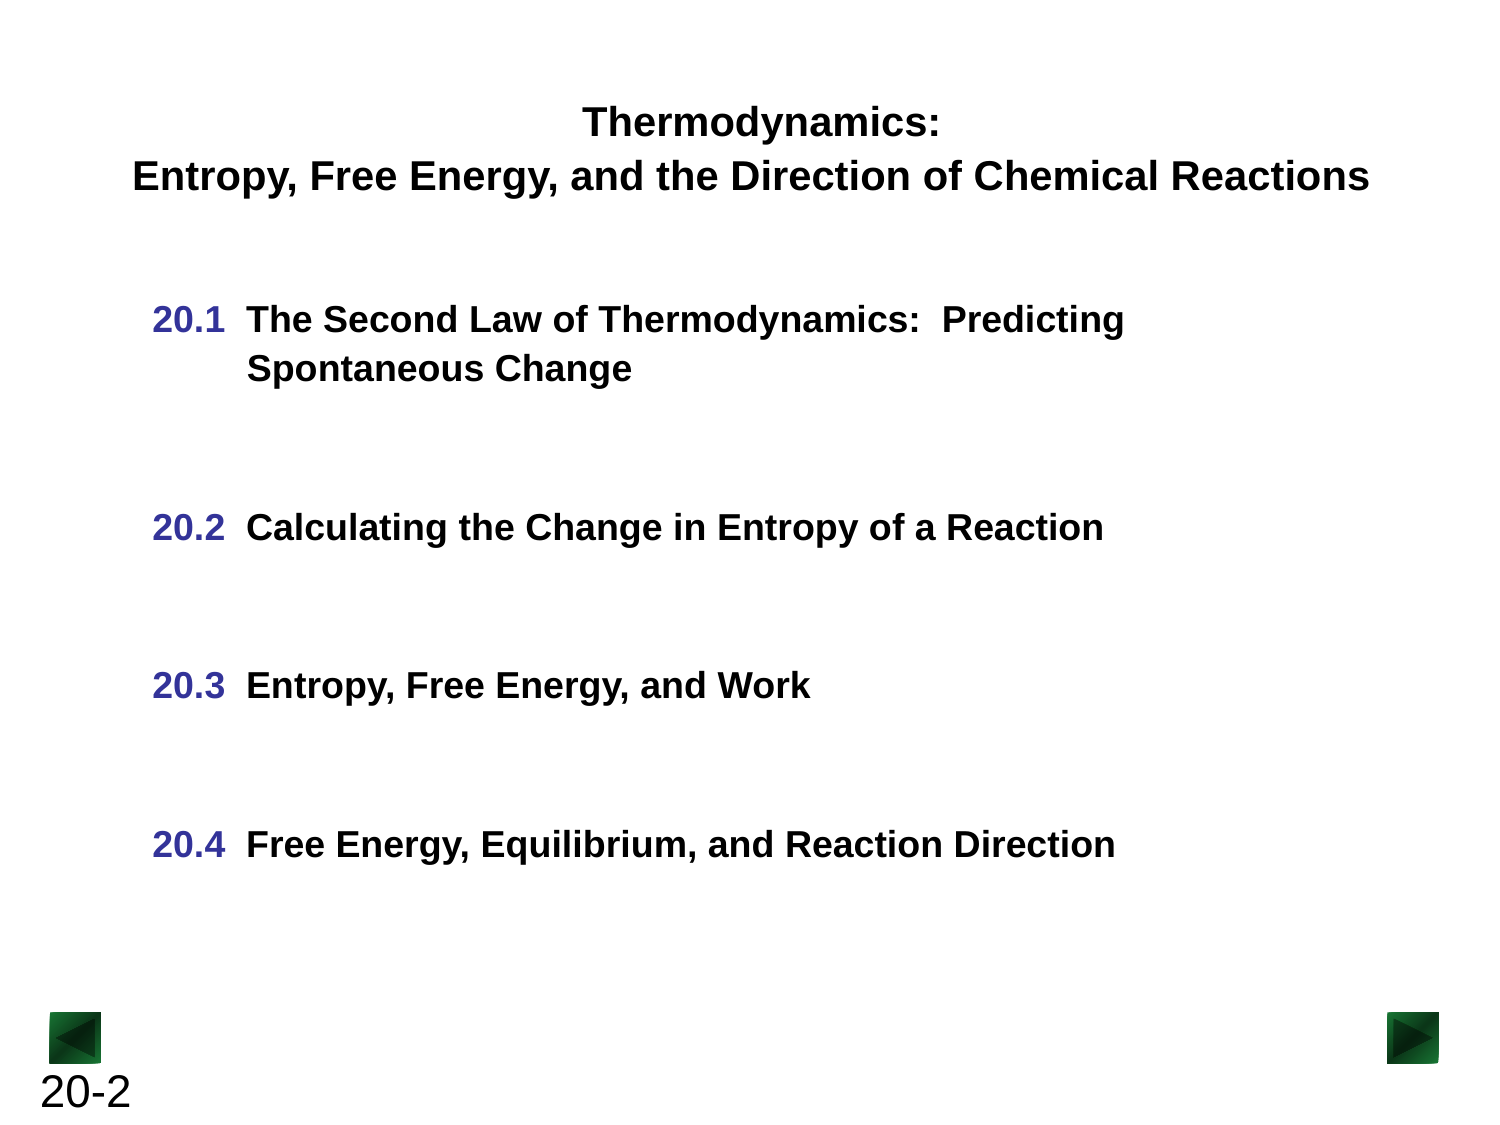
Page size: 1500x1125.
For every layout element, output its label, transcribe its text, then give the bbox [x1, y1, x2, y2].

text_box 20.4 Free Energy, Equilibrium, and Reaction Direction [137, 812, 1338, 873]
text_box 20.2 Calculating the Change in Entropy of a Reaction [137, 495, 1338, 556]
text_box 20.1 The Second Law of Thermodynamics: Predicting Spontaneous Change [137, 287, 1338, 397]
text_box 20.3 Entropy, Free Energy, and Work [137, 653, 1338, 714]
text_box Thermodynamics: Entropy, Free Energy, and the Direction of Chemical Reactions [117, 87, 1405, 207]
